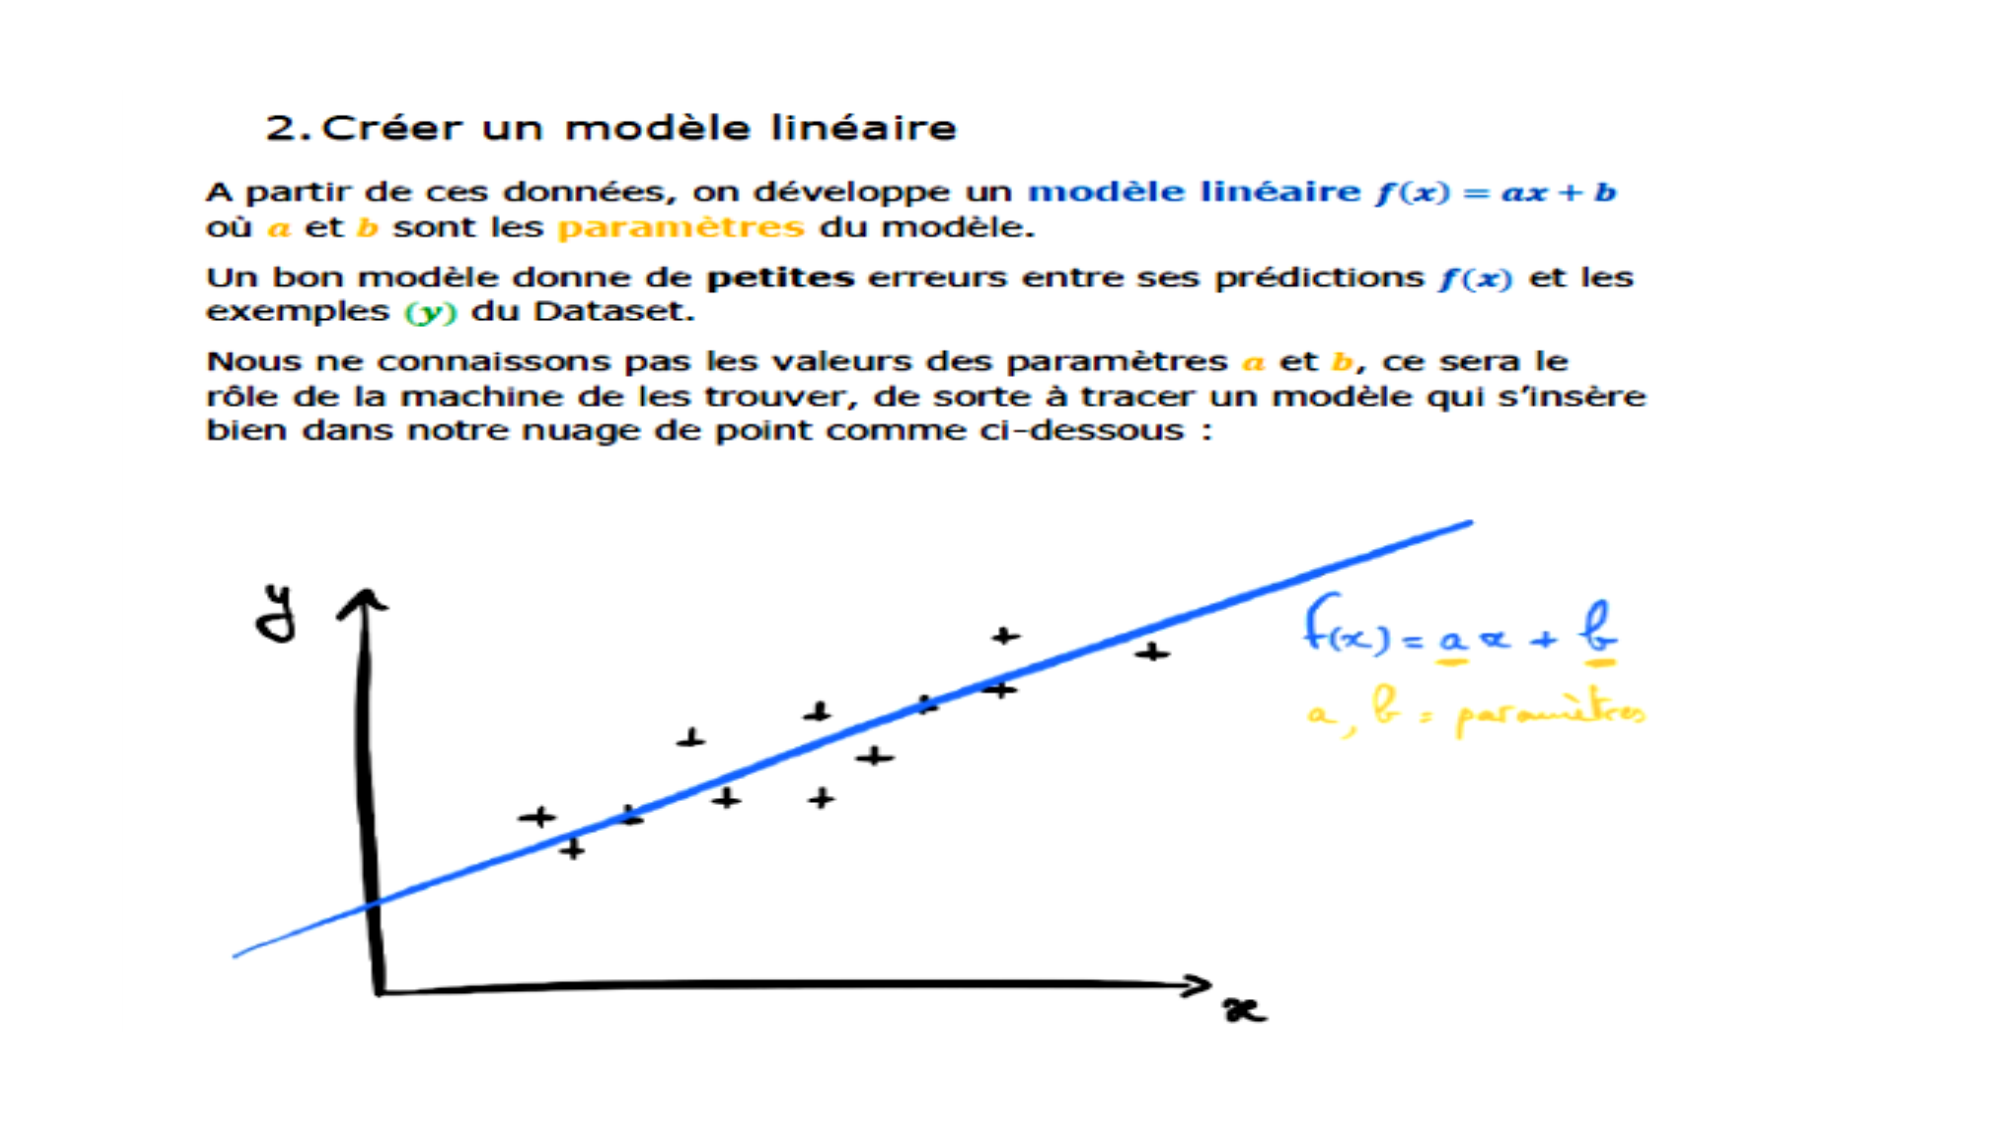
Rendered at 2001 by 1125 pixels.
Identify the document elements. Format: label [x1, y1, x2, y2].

picture [121, 90, 1835, 1032]
